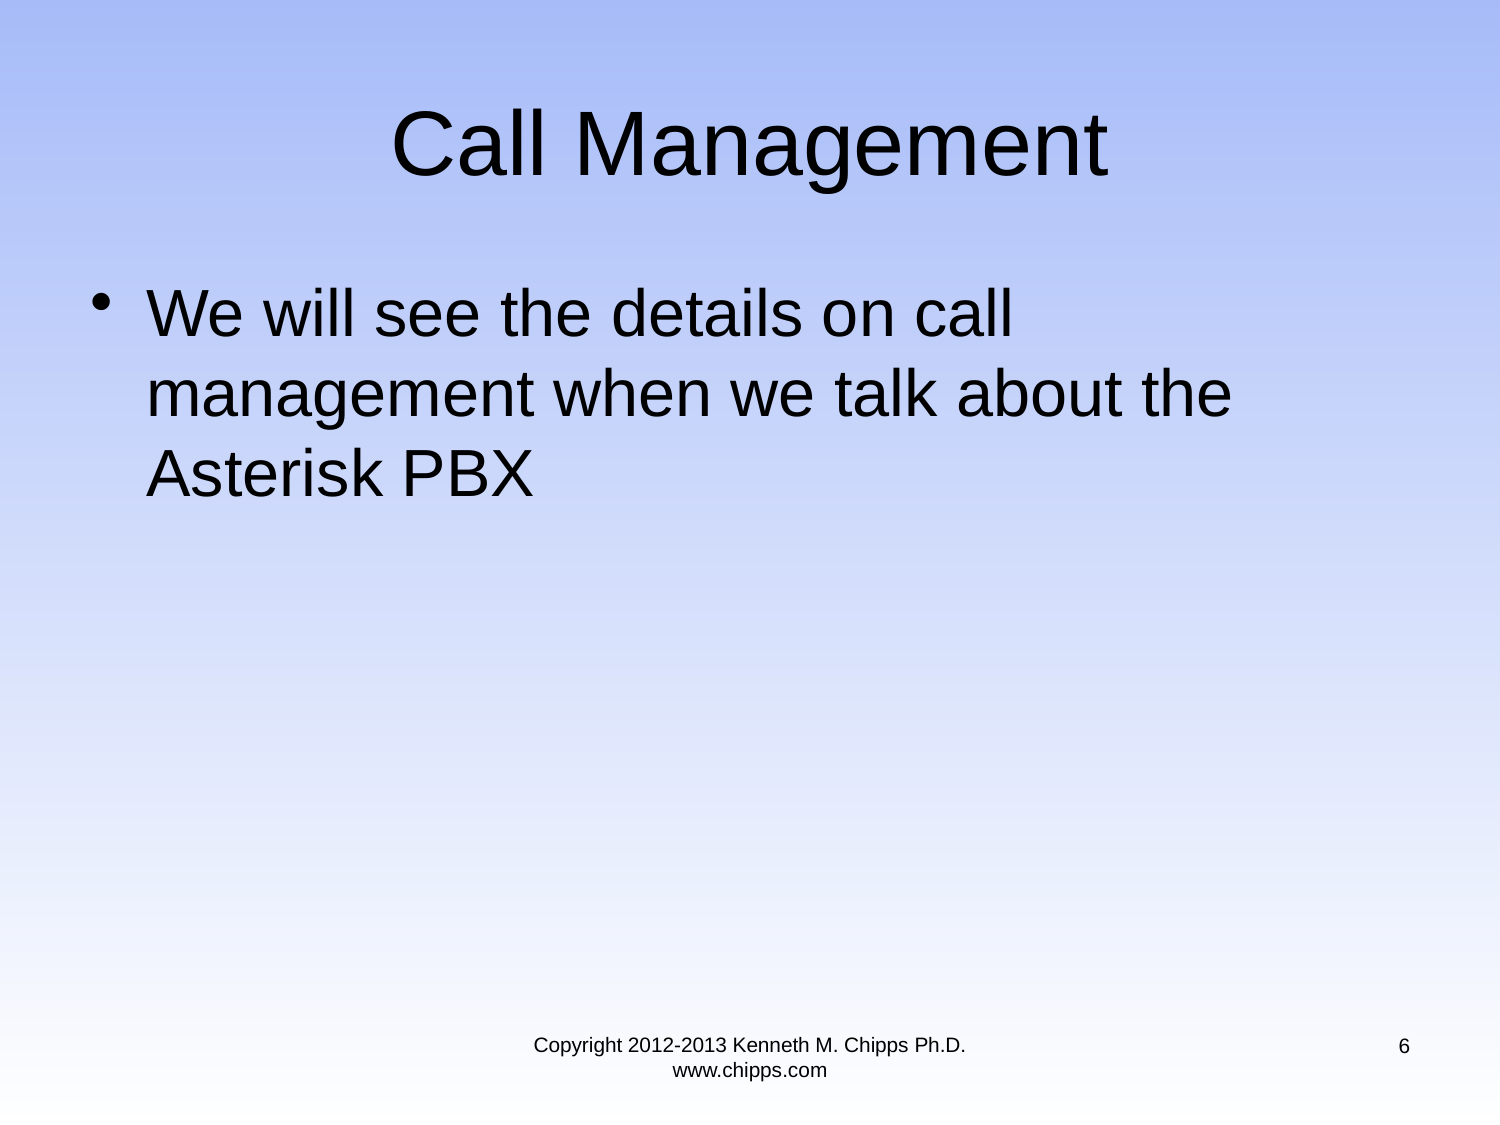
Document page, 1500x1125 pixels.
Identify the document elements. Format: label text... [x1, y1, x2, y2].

slide_number 6 [1074, 1024, 1426, 1104]
footer Copyright 2012-2013 Kenneth M. Chipps Ph.D. www.chipps.com [449, 1024, 1051, 1103]
list We will see the details on call management when we talk about the Asterisk PBX [75, 262, 1425, 1005]
title Call Management [75, 45, 1425, 233]
